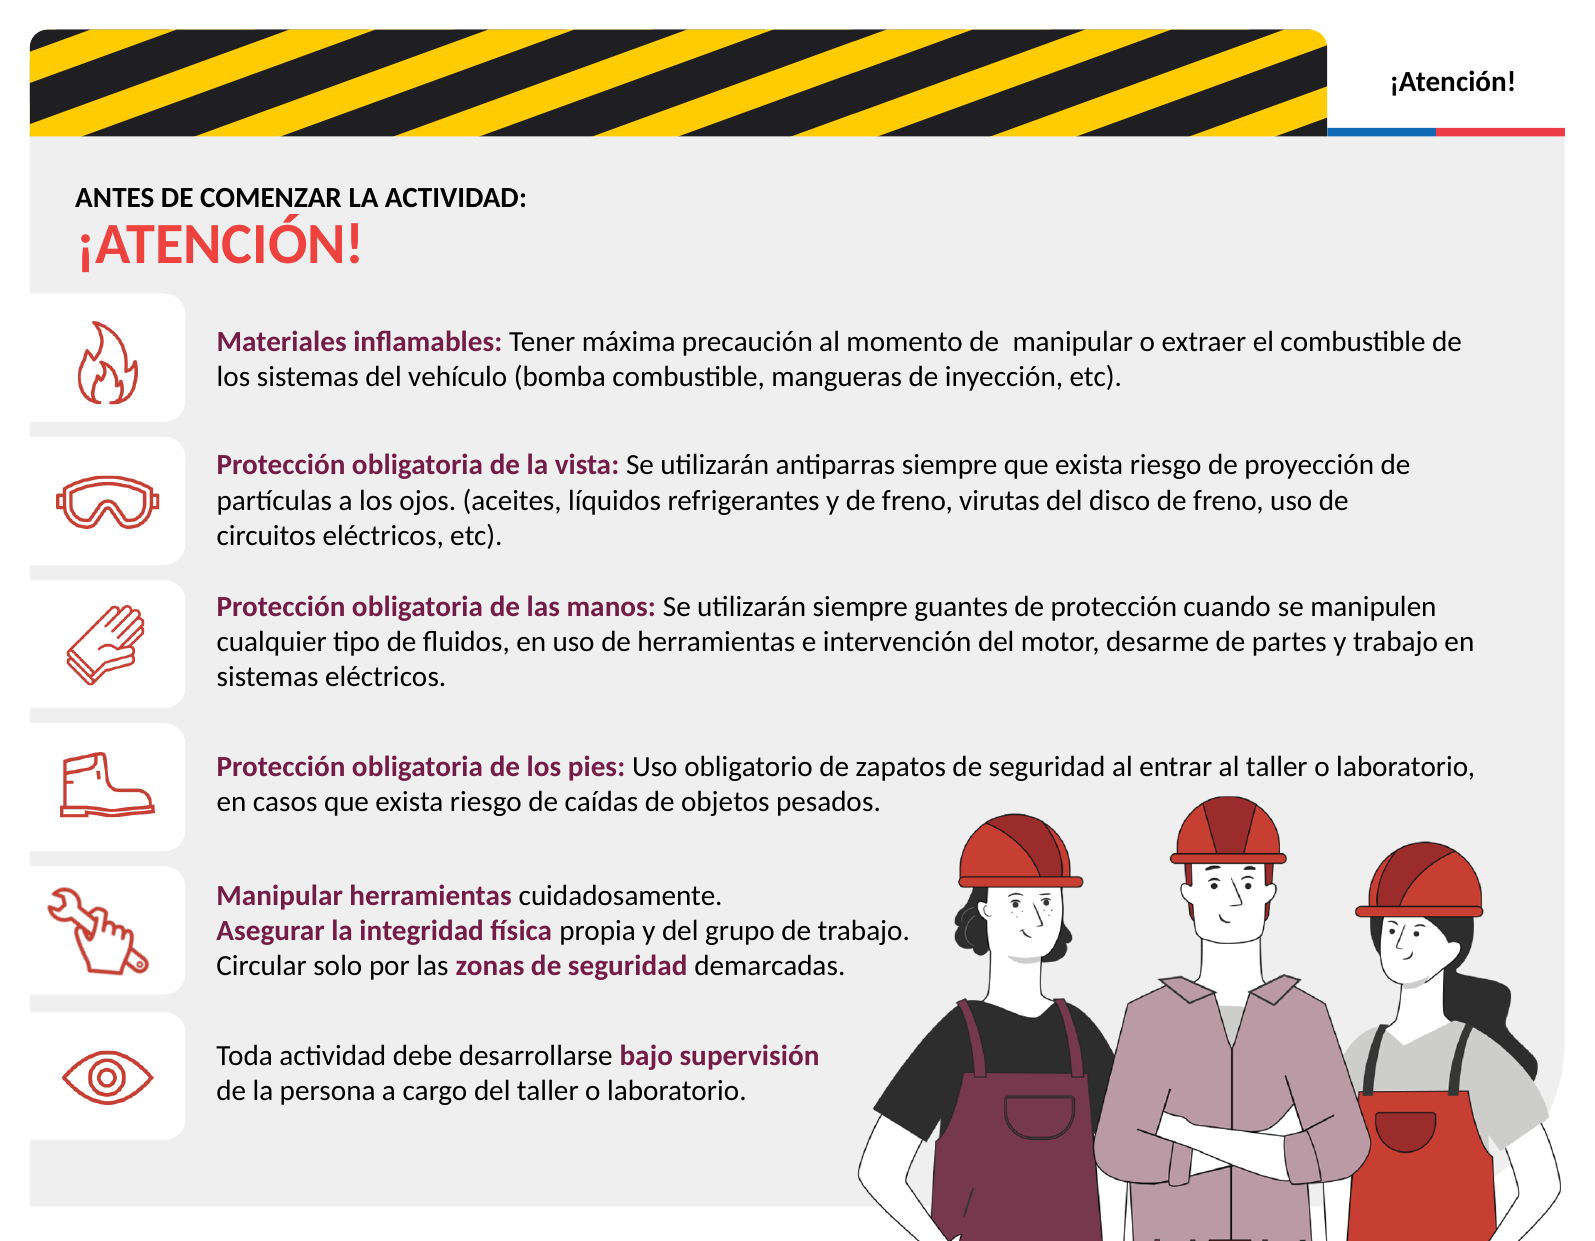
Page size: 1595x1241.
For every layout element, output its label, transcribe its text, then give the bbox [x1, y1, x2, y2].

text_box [0, 436, 186, 566]
text_box Materiales inflamables: Tener máxima precaución al momento de manipular o extraer el combustible de los sistemas del vehículo (bomba combustible, mangueras de inyección, etc). [201, 315, 1504, 401]
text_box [0, 722, 186, 837]
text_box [0, 1037, 186, 1141]
picture [854, 788, 1565, 1241]
text_box ANTES DE COMENZAR LA ACTIVIDAD: [60, 200, 832, 226]
text_box Manipular herramientas cuidadosamente. Asegurar la integridad física propia y del grupo de trabajo. Circular solo por las zonas de seguridad demarcadas. [201, 869, 849, 989]
text_box ¡ATENCIÓN! [61, 220, 387, 273]
text_box Protección obligatoria de los pies: Uso obligatorio de zapatos de seguridad al entrar al taller o laboratorio, en casos que exista riesgo de caídas de objetos pesados. [201, 739, 1526, 825]
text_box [0, 839, 196, 1030]
picture [29, 29, 1328, 137]
text_box Protección obligatoria de la vista: Se utilizarán antiparras siempre que exista riesgo de proyección de partículas a los ojos. (aceites, líquidos refrigerantes y de freno, virutas del disco de freno, uso de circuitos eléctricos, etc). [201, 438, 1460, 559]
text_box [0, 293, 186, 423]
text_box Toda actividad debe desarrollarse bajo supervisión de la persona a cargo del taller o laboratorio. [201, 1028, 839, 1114]
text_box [0, 579, 186, 709]
text_box Protección obligatoria de las manos: Se utilizarán siempre guantes de protección cuando se manipulen cualquier tipo de fluidos, en uso de herramientas e intervención del motor, desarme de partes y trabajo en sistemas eléctricos. [201, 580, 1492, 700]
